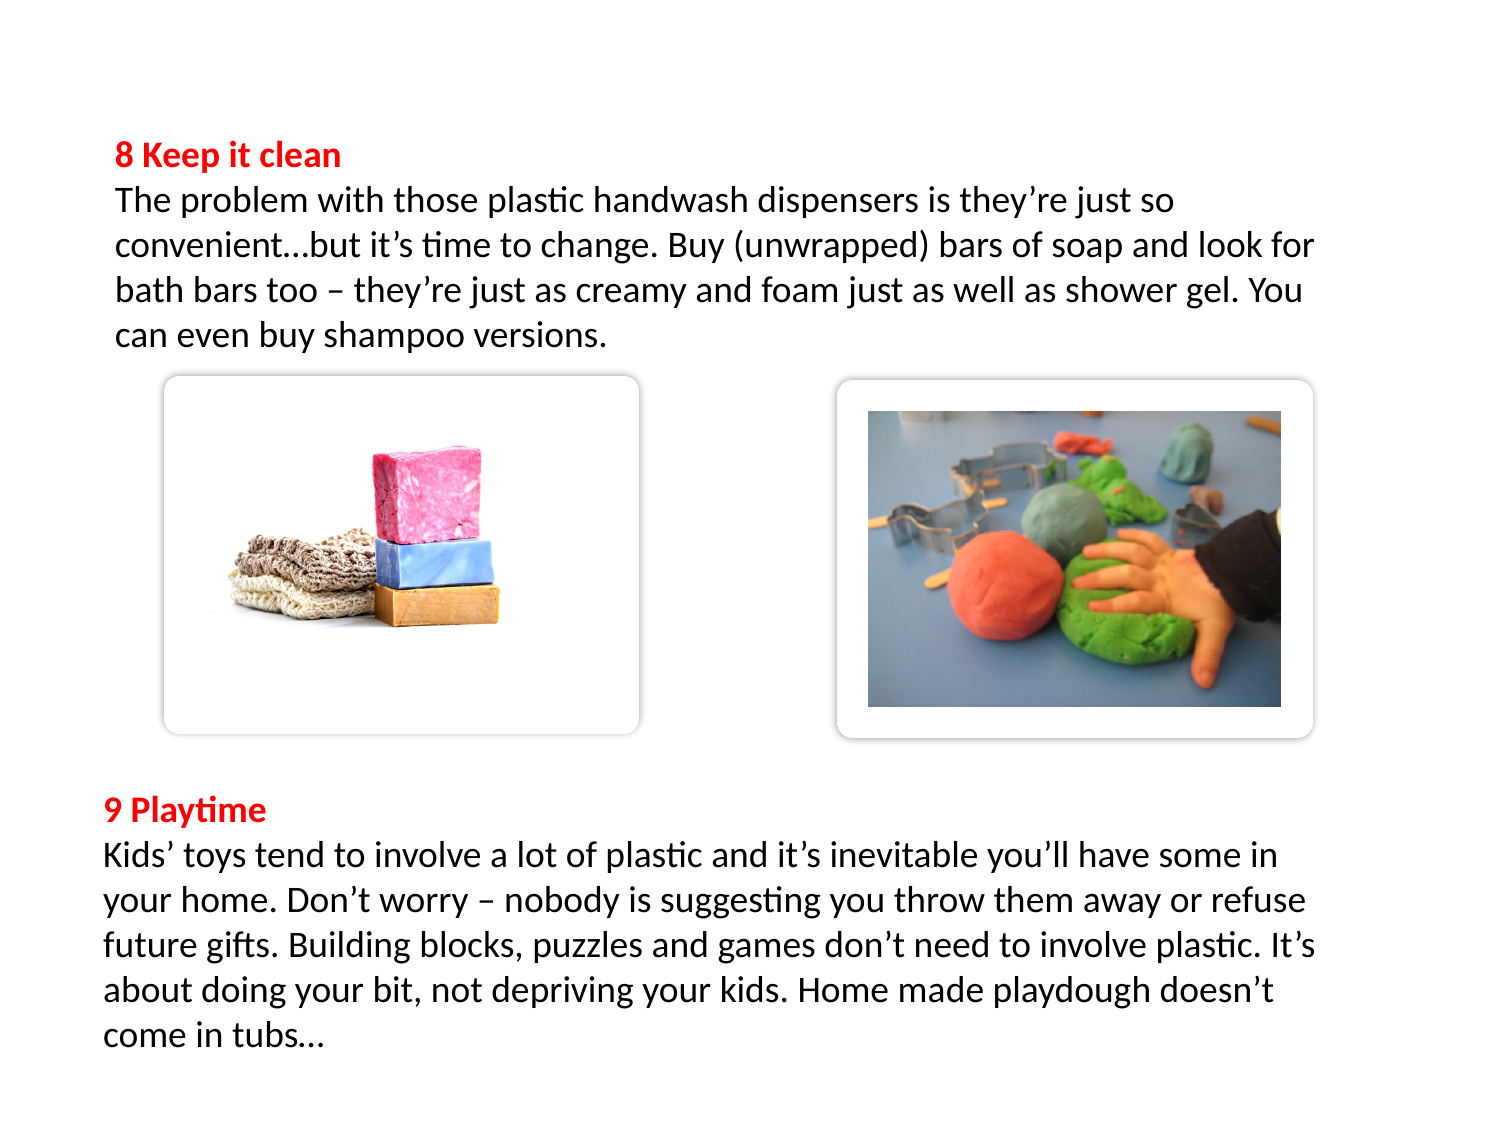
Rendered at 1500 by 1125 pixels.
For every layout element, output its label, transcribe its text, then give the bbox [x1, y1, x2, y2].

picture [867, 411, 1282, 707]
text_box 9 Playtime Kids’ toys tend to involve a lot of plastic and it’s inevitable you’ll have some in your home. Don’t worry – nobody is suggesting you throw them away or refuse future gifts. Building blocks, puzzles and games don’t need to involve plastic. It’s about doing your bit, not depriving your kids. Home made playdough doesn’t come in tubs… [88, 777, 1365, 1062]
text_box 8 Keep it clean The problem with those plastic handwash dispensers is they’re just so convenient…but it’s time to change. Buy (unwrapped) bars of soap and look for bath bars too – they’re just as creamy and foam just as well as shower gel. You can even buy shampoo versions. [100, 78, 1376, 363]
picture [194, 406, 609, 703]
